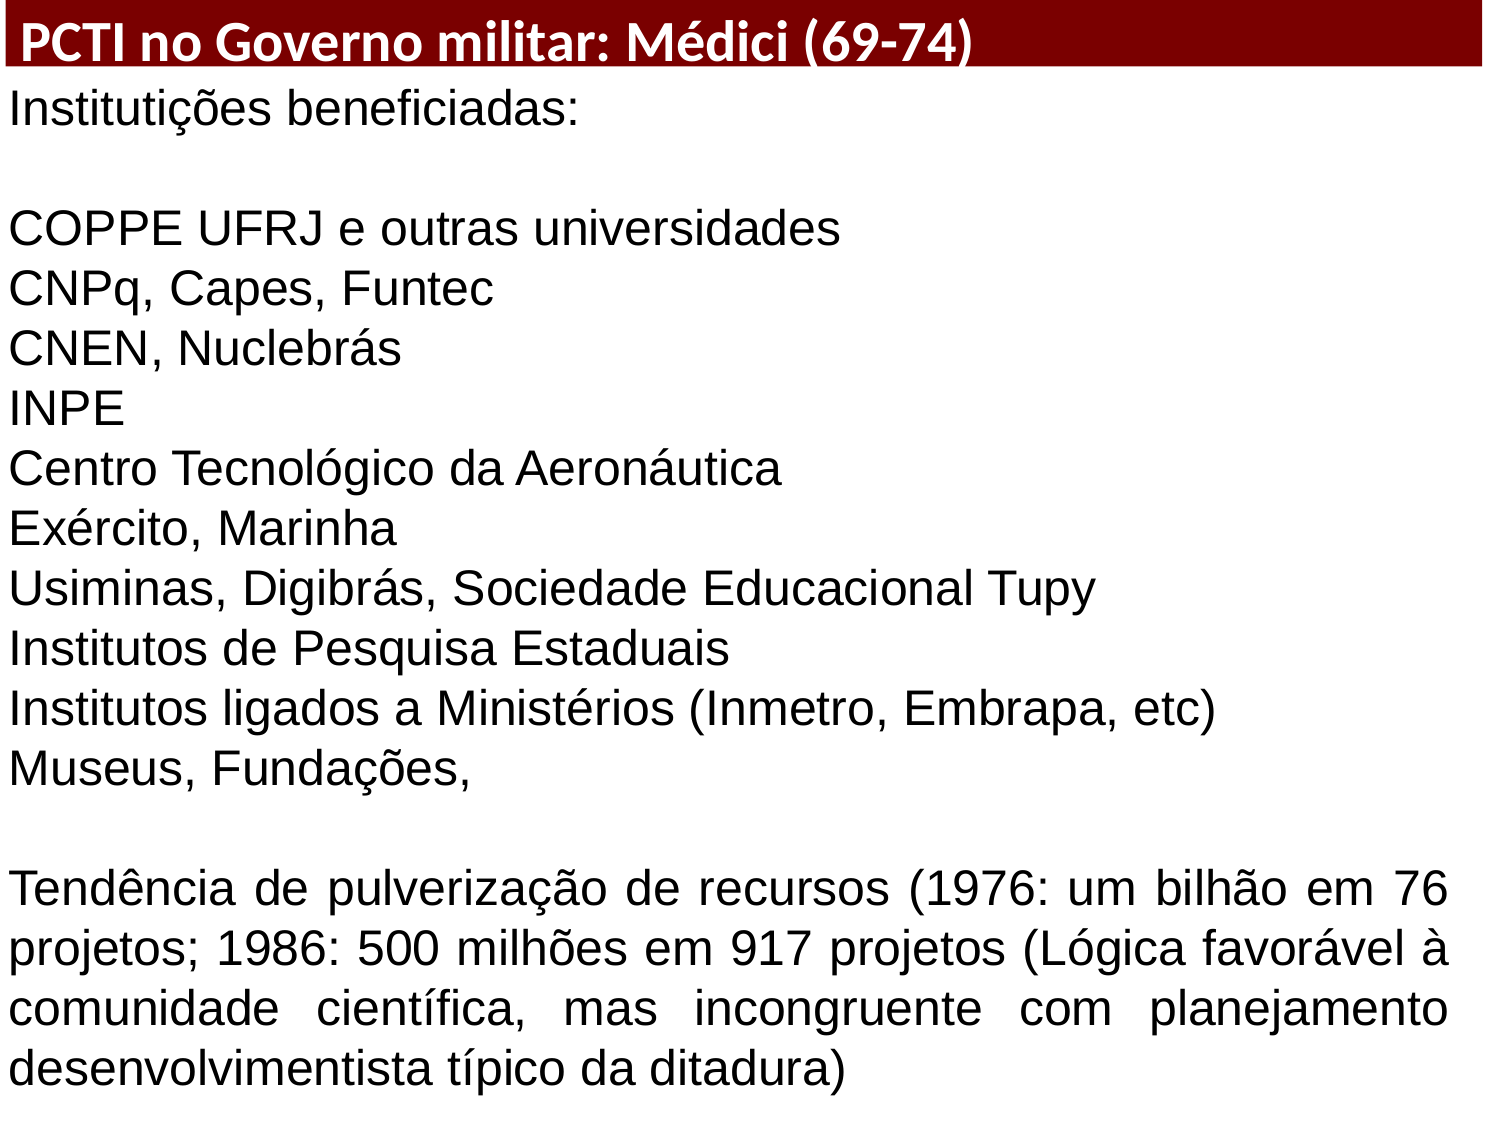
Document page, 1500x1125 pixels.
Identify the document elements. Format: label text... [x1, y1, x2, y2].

text_box PCTI no Governo militar: Médici (69-74) [5, 0, 1483, 67]
text_box Institutições beneficiadas: COPPE UFRJ e outras universidades CNPq, Capes, Funtec CNEN, Nuclebrás INPE Centro Tecnológico da Aeronáutica Exército, Marinha Usiminas, Digibrás, Sociedade Educacional Tupy Institutos de Pesquisa Estaduais Institutos ligados a Ministérios (Inmetro, Embrapa, etc) Museus, Fundações, Tendência de pulverização de recursos (1976: um bilhão em 76 projetos; 1986: 500 milhões em 917 projetos (Lógica favorável à comunidade científica, mas incongruente com planejamento desenvolvimentista típico da ditadura) [0, 67, 1465, 1125]
